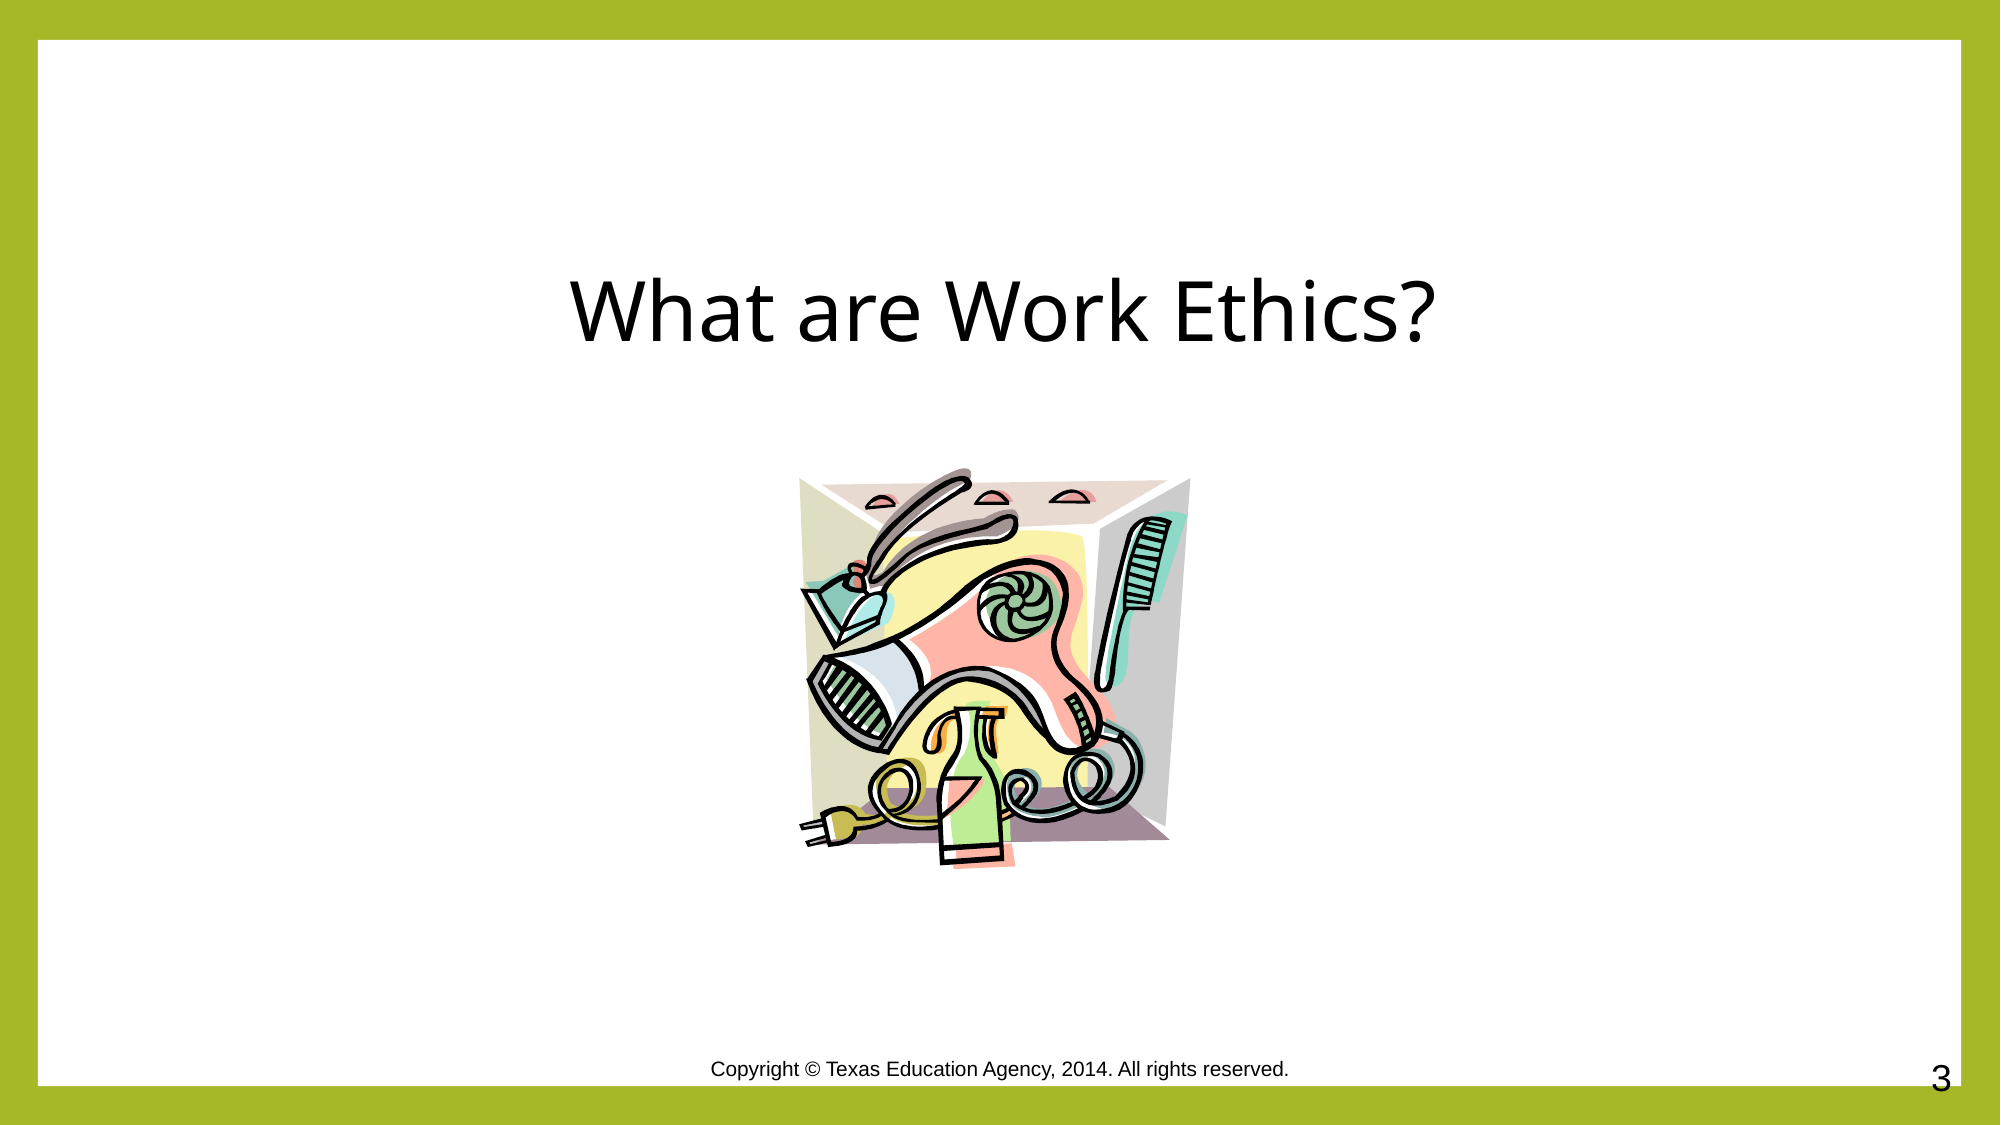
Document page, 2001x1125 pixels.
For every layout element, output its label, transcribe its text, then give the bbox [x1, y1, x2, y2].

footer Copyright © Texas Education Agency, 2014. All rights reserved. [581, 1028, 1419, 1107]
text_box 3 [1916, 1046, 1977, 1107]
title What are Work Ethics? [273, 262, 1734, 335]
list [798, 463, 1196, 875]
